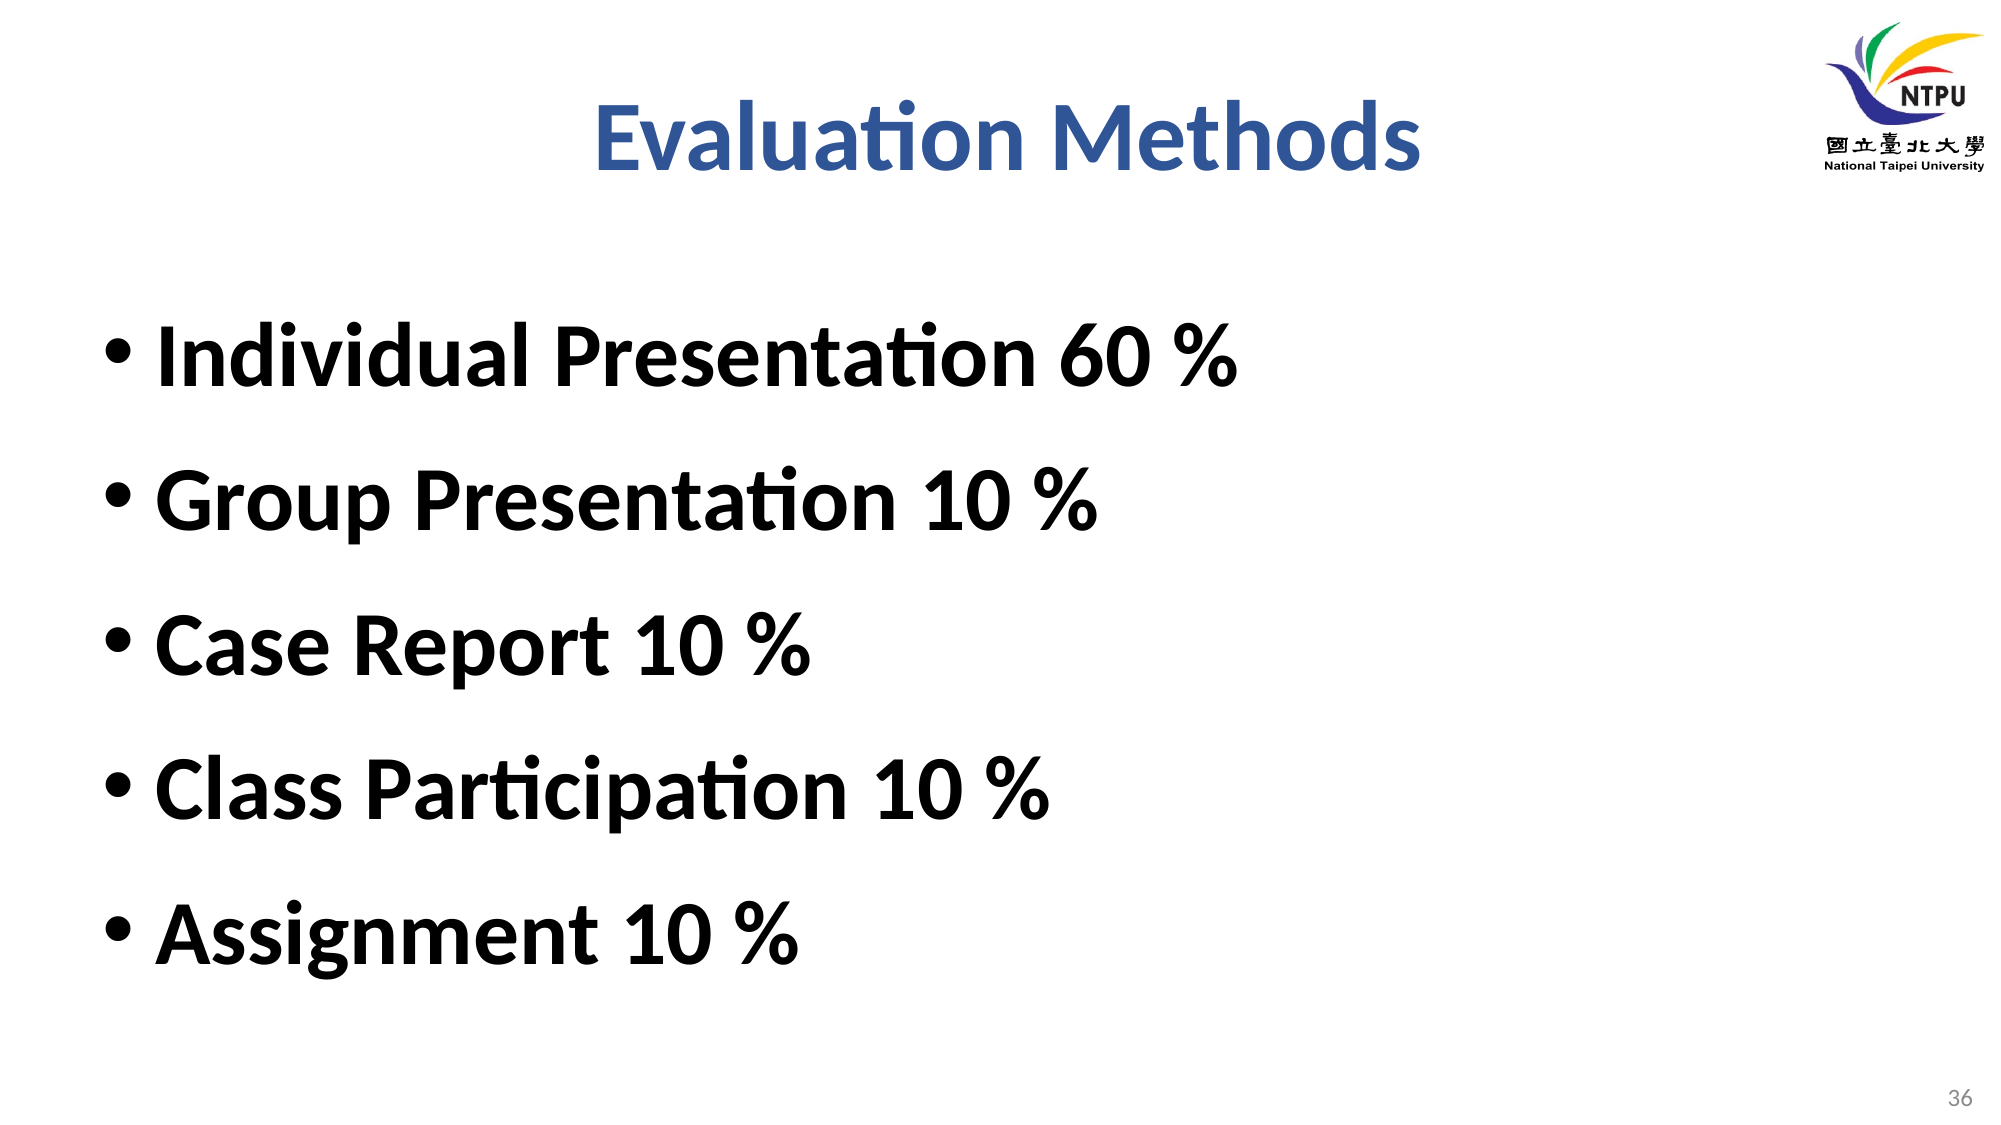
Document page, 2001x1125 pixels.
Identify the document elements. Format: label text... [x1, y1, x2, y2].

title Evaluation Methods [87, 22, 1929, 240]
list Individual Presentation 60 % Group Presentation 10 % Case Report 10 % Class Participation 10 % Assignment 10 % [87, 264, 1929, 1043]
slide_number 36 [1830, 1076, 1989, 1116]
picture [1825, 22, 1984, 125]
picture [1825, 132, 1984, 172]
